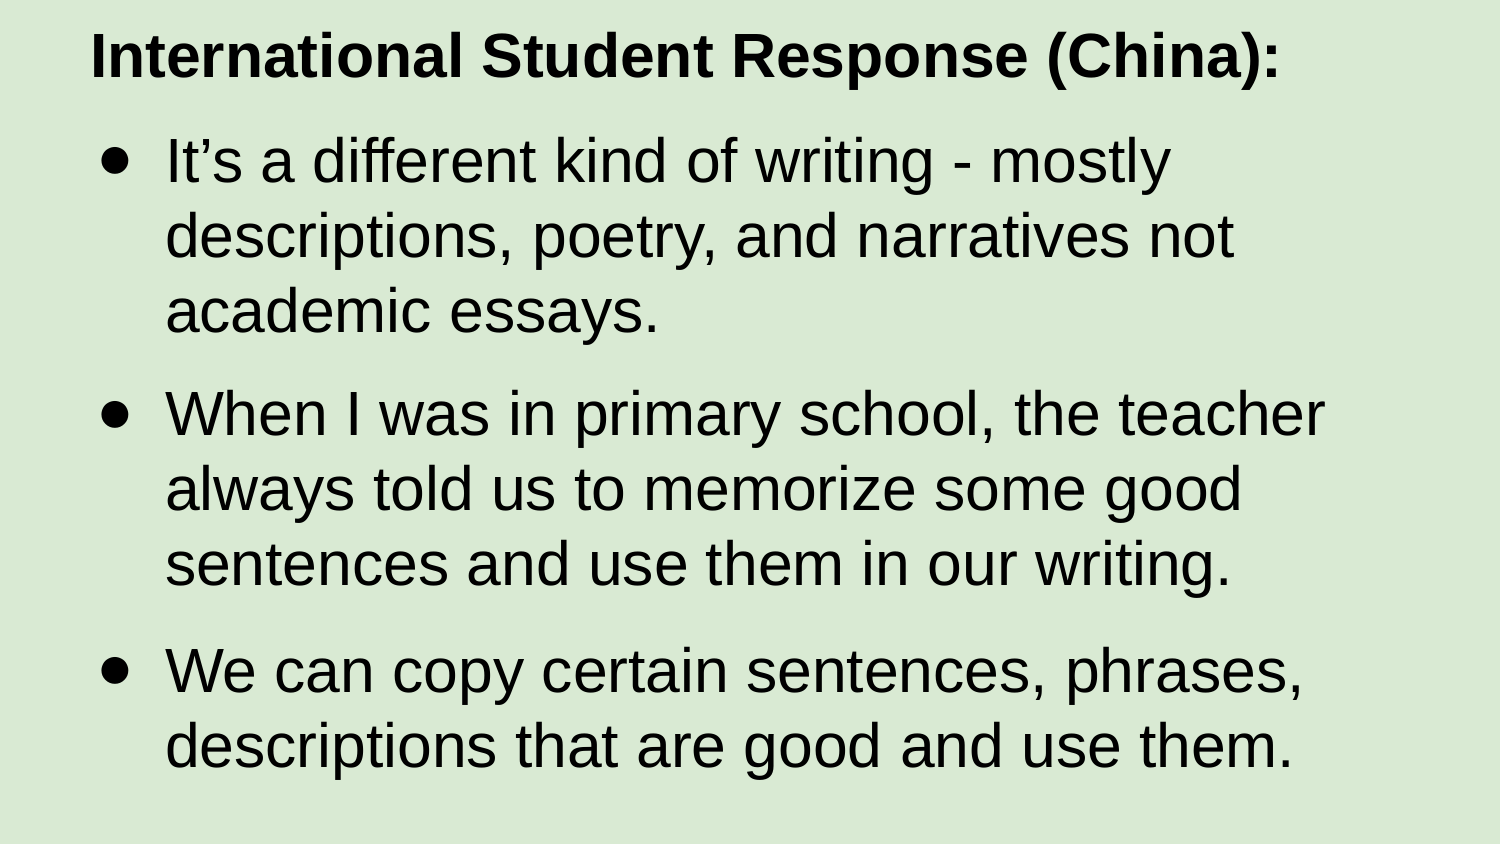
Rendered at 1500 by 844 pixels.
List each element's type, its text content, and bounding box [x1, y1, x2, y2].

text_box We can copy certain sentences, phrases, descriptions that are good and use them. [74, 614, 1425, 801]
list International Student Response (China): It’s a different kind of writing - mostly descriptions, poetry, and narratives not academic essays. [75, 0, 1425, 343]
text_box When I was in primary school, the teacher always told us to memorize some good sentences and use them in our writing. [74, 357, 1425, 600]
